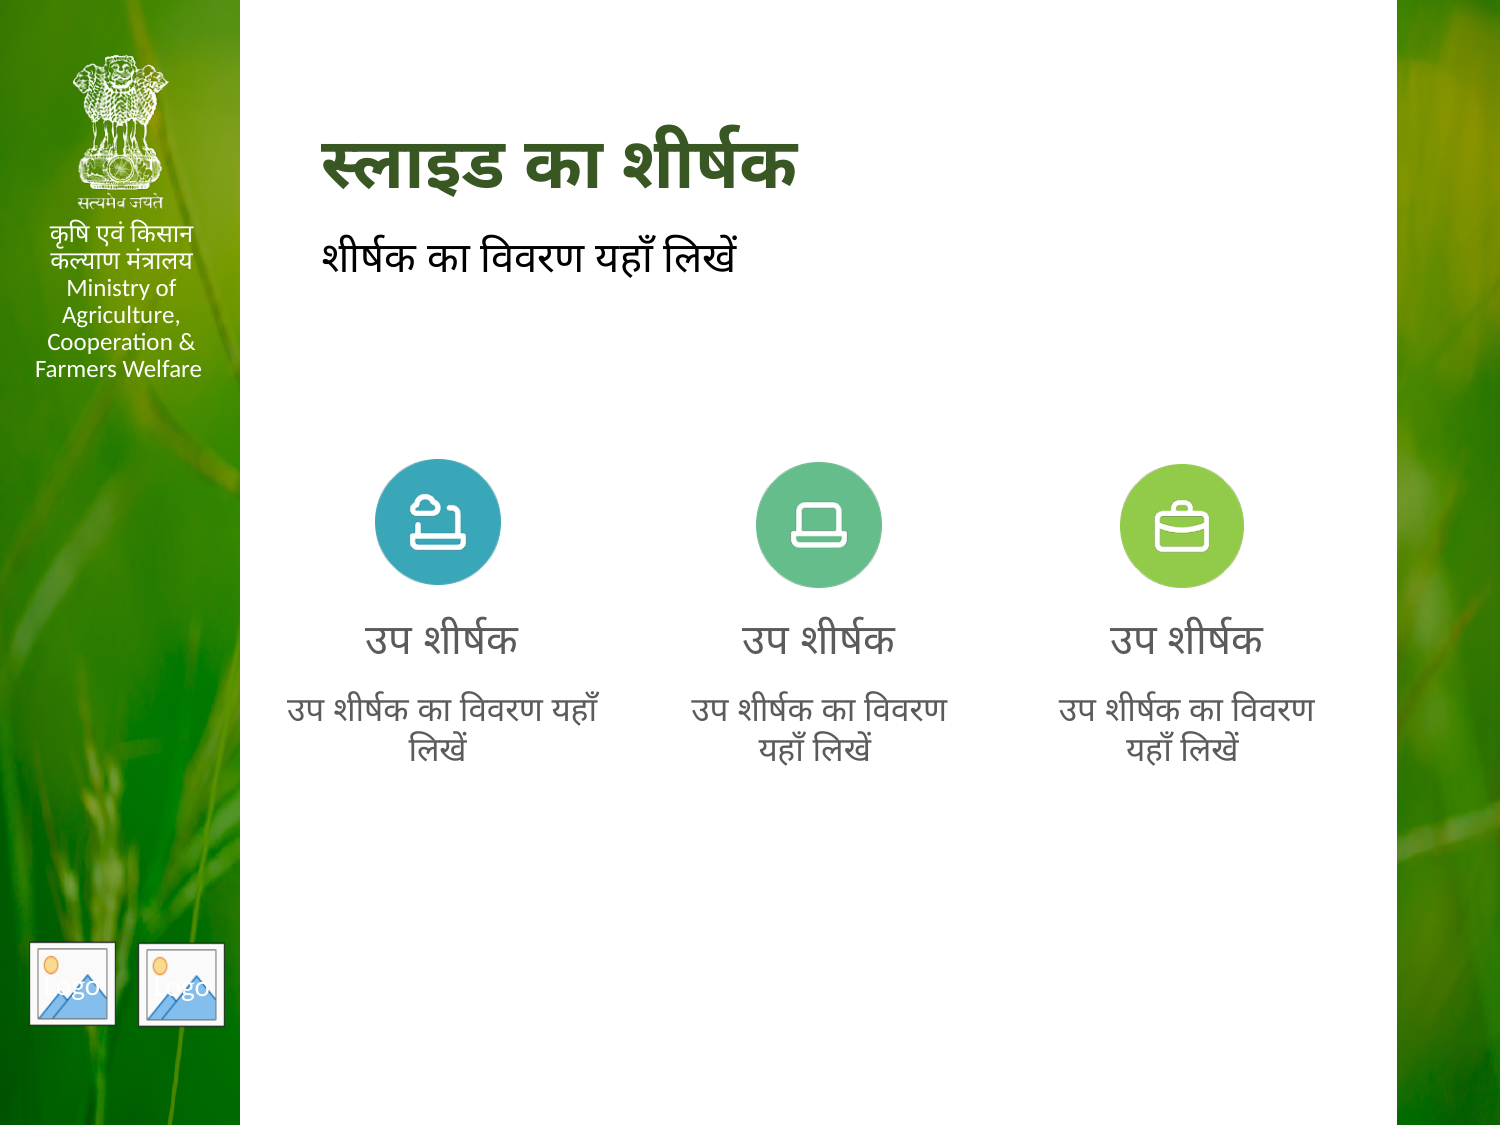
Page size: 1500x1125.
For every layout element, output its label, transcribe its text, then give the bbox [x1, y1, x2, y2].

picture [0, 0, 1500, 1125]
text_box उप शीर्षक का विवरण यहाँ लिखें [667, 688, 971, 791]
text_box उप शीर्षक [1063, 612, 1310, 680]
text_box उप शीर्षक का विवरण यहाँ लिखें [282, 688, 602, 791]
list स्लाइड का शीर्षक [306, 119, 1214, 221]
text_box उप शीर्षक [306, 612, 578, 680]
list शीर्षक का विवरण यहाँ लिखें [306, 228, 1214, 330]
list कृषि एवं किसान कल्याण मंत्रालय Ministry of Agriculture, Cooperation & Farmers Welfare [19, 213, 224, 417]
text_box उप शीर्षक का विवरण यहाँ लिखें [1042, 688, 1331, 791]
text_box उप शीर्षक [683, 612, 955, 680]
